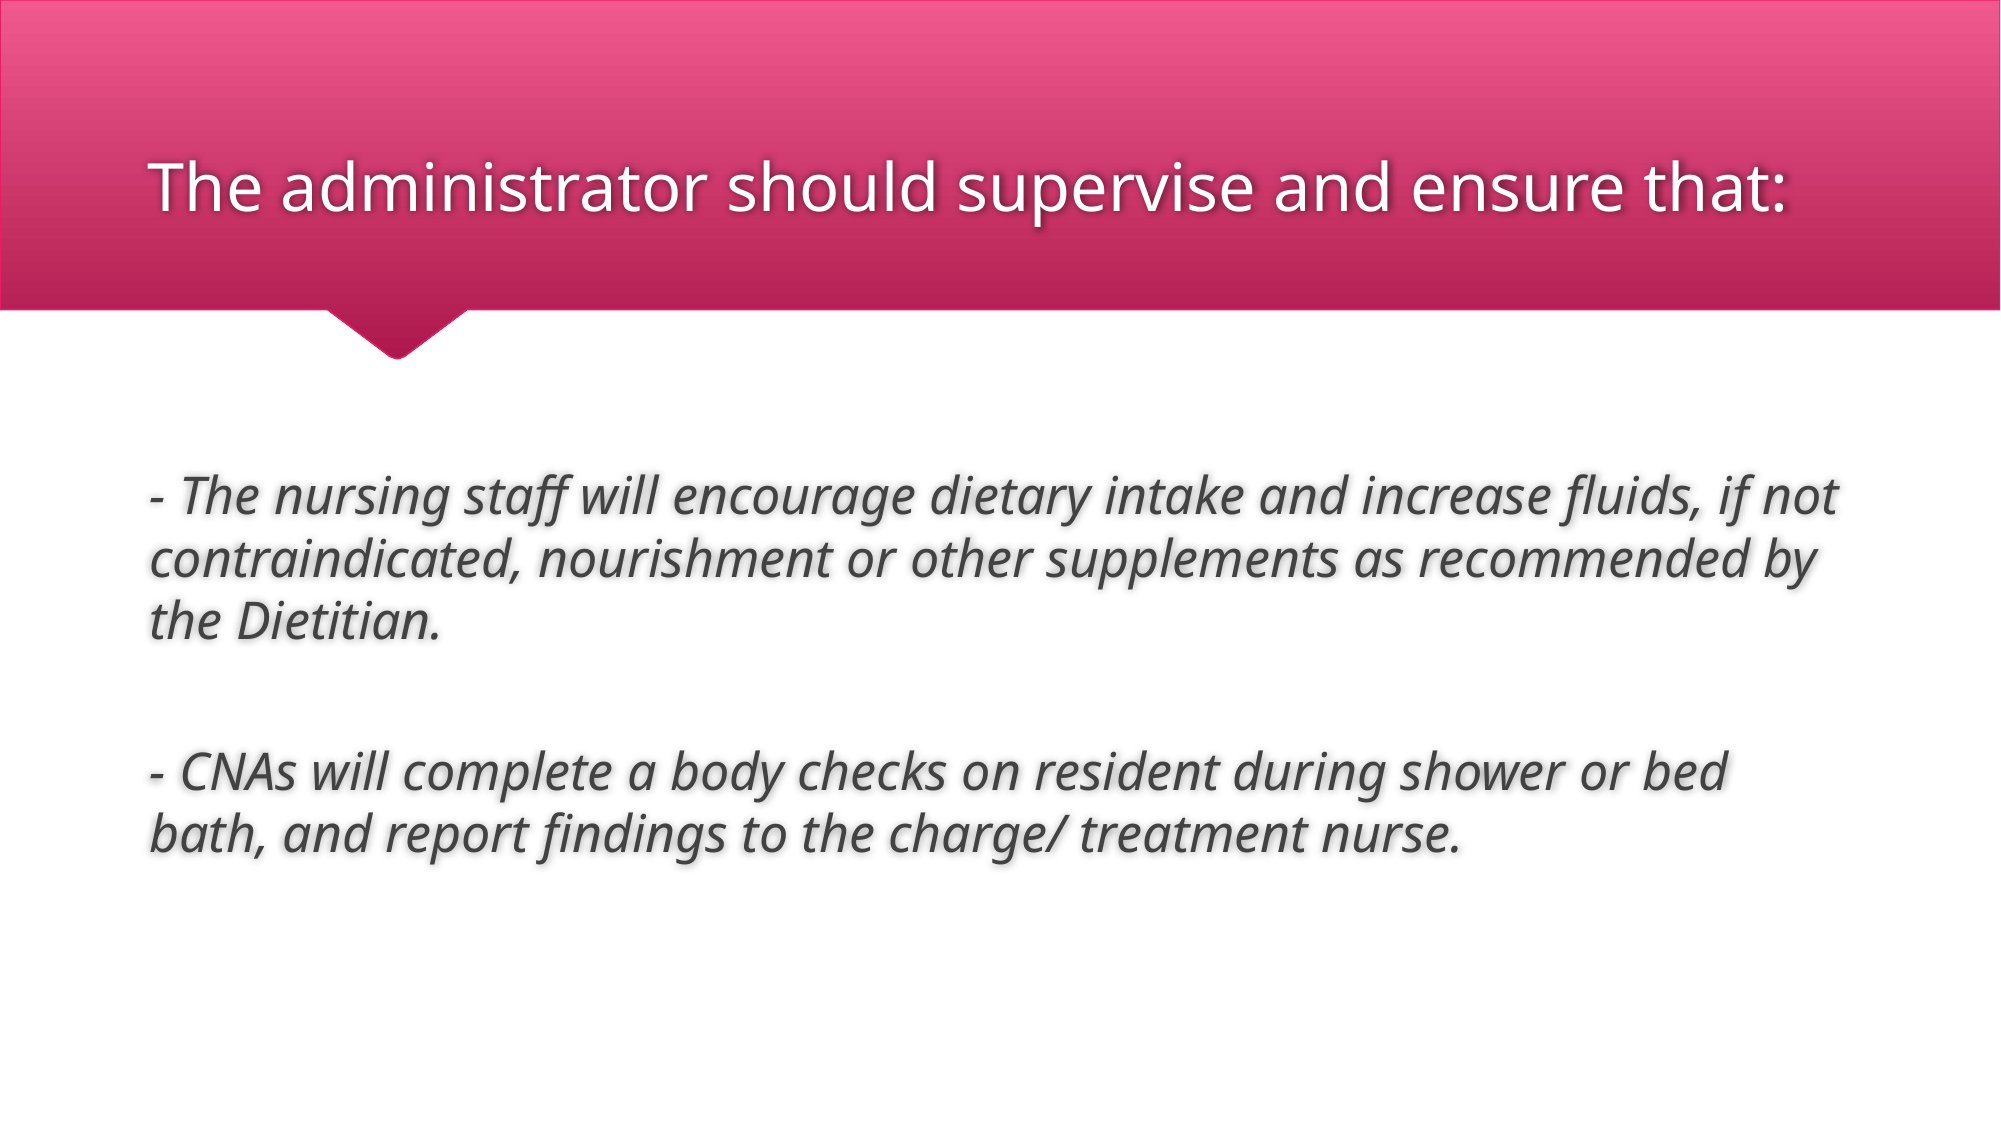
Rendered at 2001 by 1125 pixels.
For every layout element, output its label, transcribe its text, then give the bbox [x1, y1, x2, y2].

title The administrator should supervise and ensure that: [132, 73, 1868, 233]
list - The nursing staff will encourage dietary intake and increase fluids, if not contraindicated, nourishment or other supplements as recommended by the Dietitian. - CNAs will complete a body checks on resident during shower or bed bath, and report findings to the charge/ treatment nurse. [134, 364, 1866, 962]
